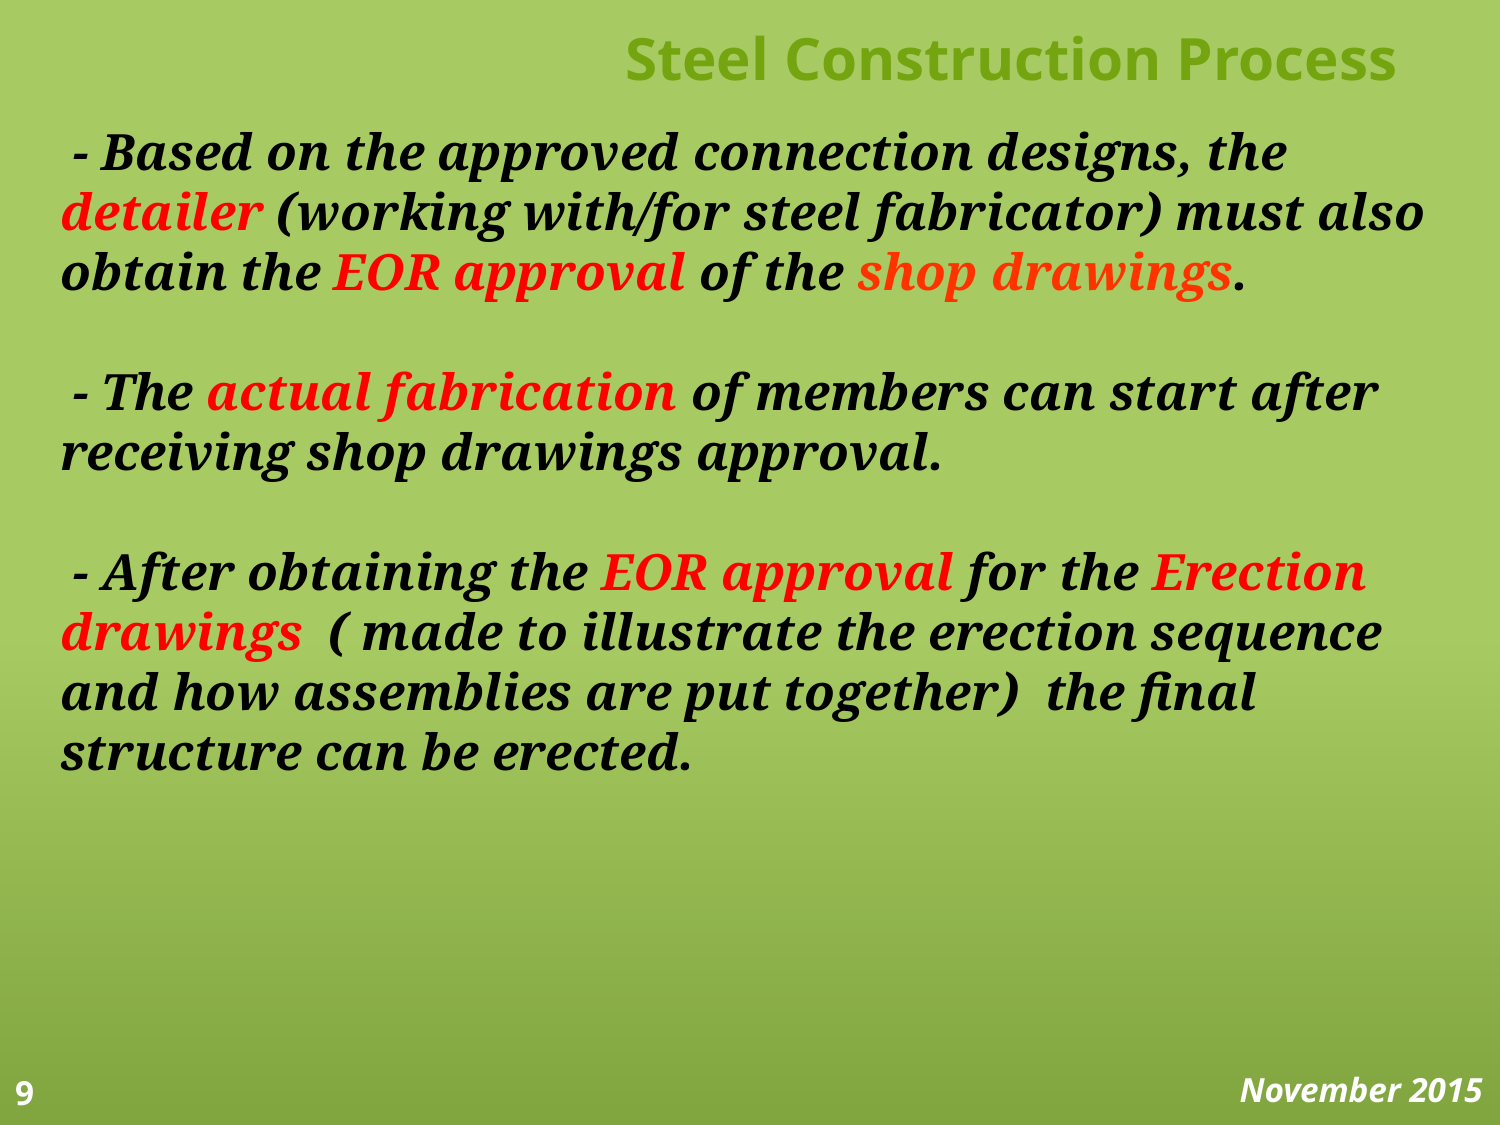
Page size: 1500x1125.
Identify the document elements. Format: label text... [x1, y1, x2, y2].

title Steel Construction Process [87, 0, 1413, 92]
slide_number 9 [0, 1065, 219, 1125]
text_box - Based on the approved connection designs, the detailer (working with/for steel fabricator) must also obtain the EOR approval of the shop drawings. - The actual fabrication of members can start after receiving shop drawings approval. - After obtaining the EOR approval for the Erection drawings ( made to illustrate the erection sequence and how assemblies are put together) the final structure can be erected. [45, 92, 1500, 848]
